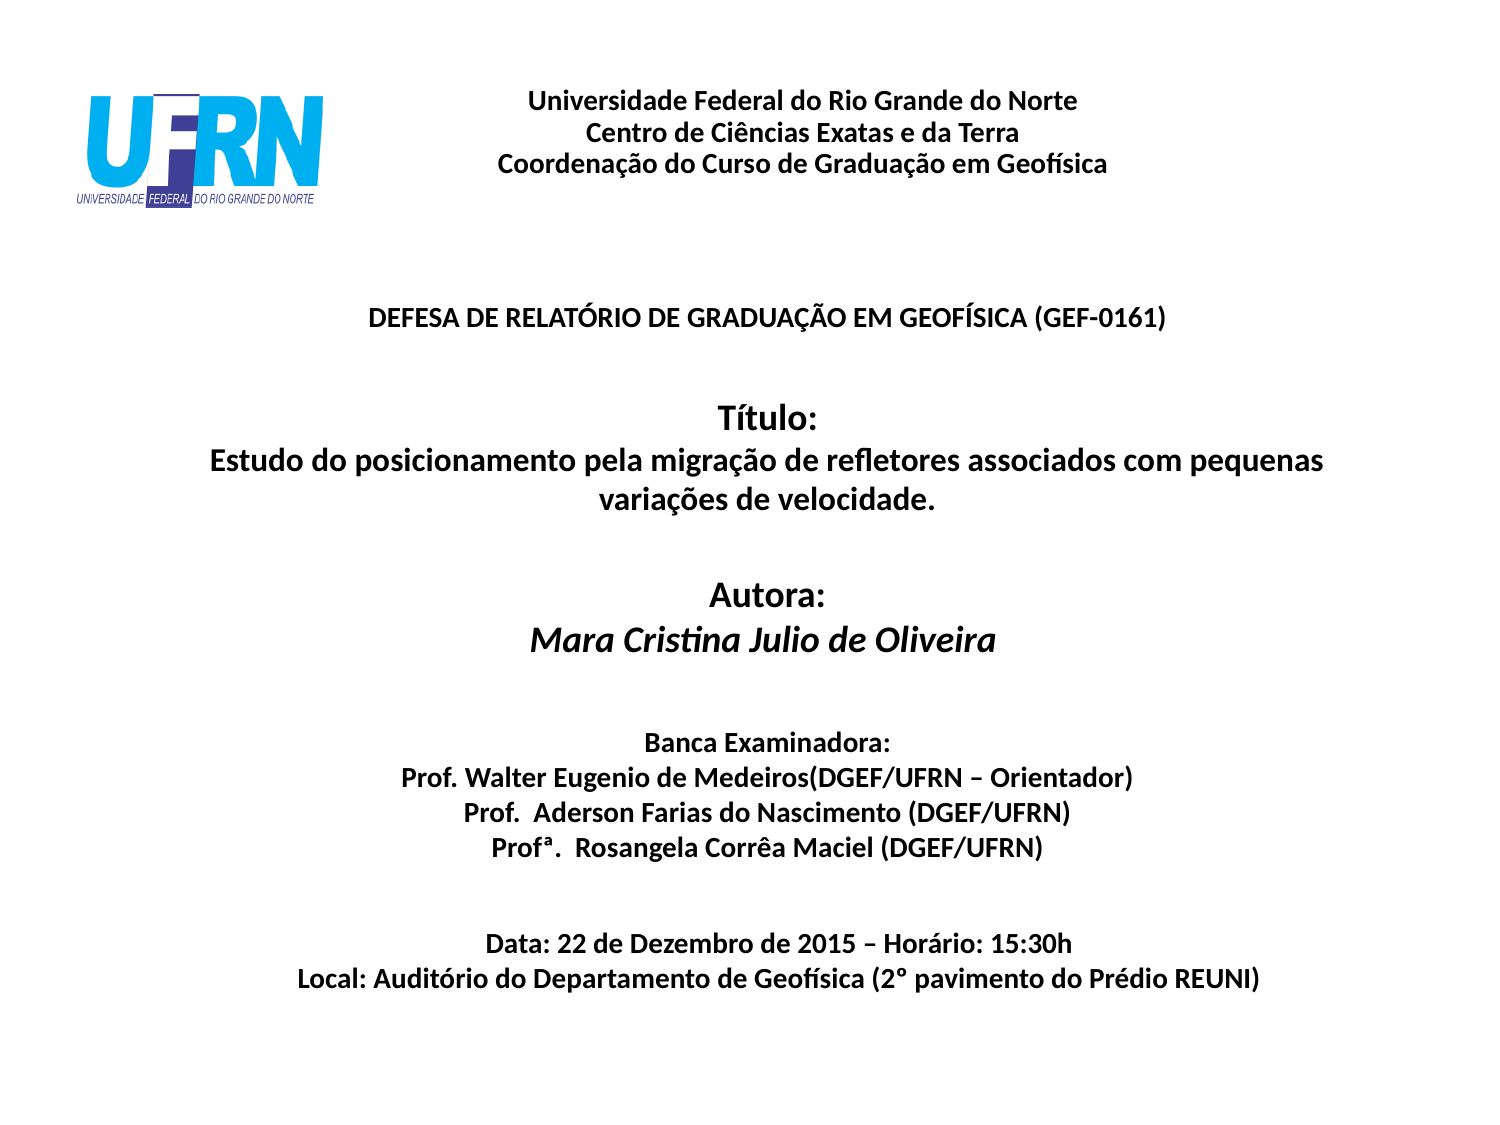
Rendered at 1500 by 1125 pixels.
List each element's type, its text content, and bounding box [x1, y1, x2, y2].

text_box Data: 22 de Dezembro de 2015 – Horário: 15:30h Local: Auditório do Departamento de Geofísica (2º pavimento do Prédio REUNI) [265, 916, 1294, 1002]
picture [76, 92, 323, 209]
picture [217, 115, 235, 132]
text_box Banca Examinadora: Prof. Walter Eugenio de Medeiros(DGEF/UFRN – Orientador) Prof. Aderson Farias do Nascimento (DGEF/UFRN) Profª. Rosangela Corrêa Maciel (DGEF/UFRN) [253, 715, 1282, 871]
text_box Universidade Federal do Rio Grande do Norte Centro de Ciências Exatas e da Terra Coordenação do Curso de Graduação em Geofísica [289, 78, 1317, 188]
text_box Autora: Mara Cristina Julio de Oliveira [182, 562, 1353, 668]
text_box Título: Estudo do posicionamento pela migração de refletores associados com pequenas variações de velocidade. [182, 385, 1353, 525]
text_box DEFESA DE RELATÓRIO DE GRADUAÇÃO EM GEOFÍSICA (GEF-0161) [253, 290, 1282, 341]
